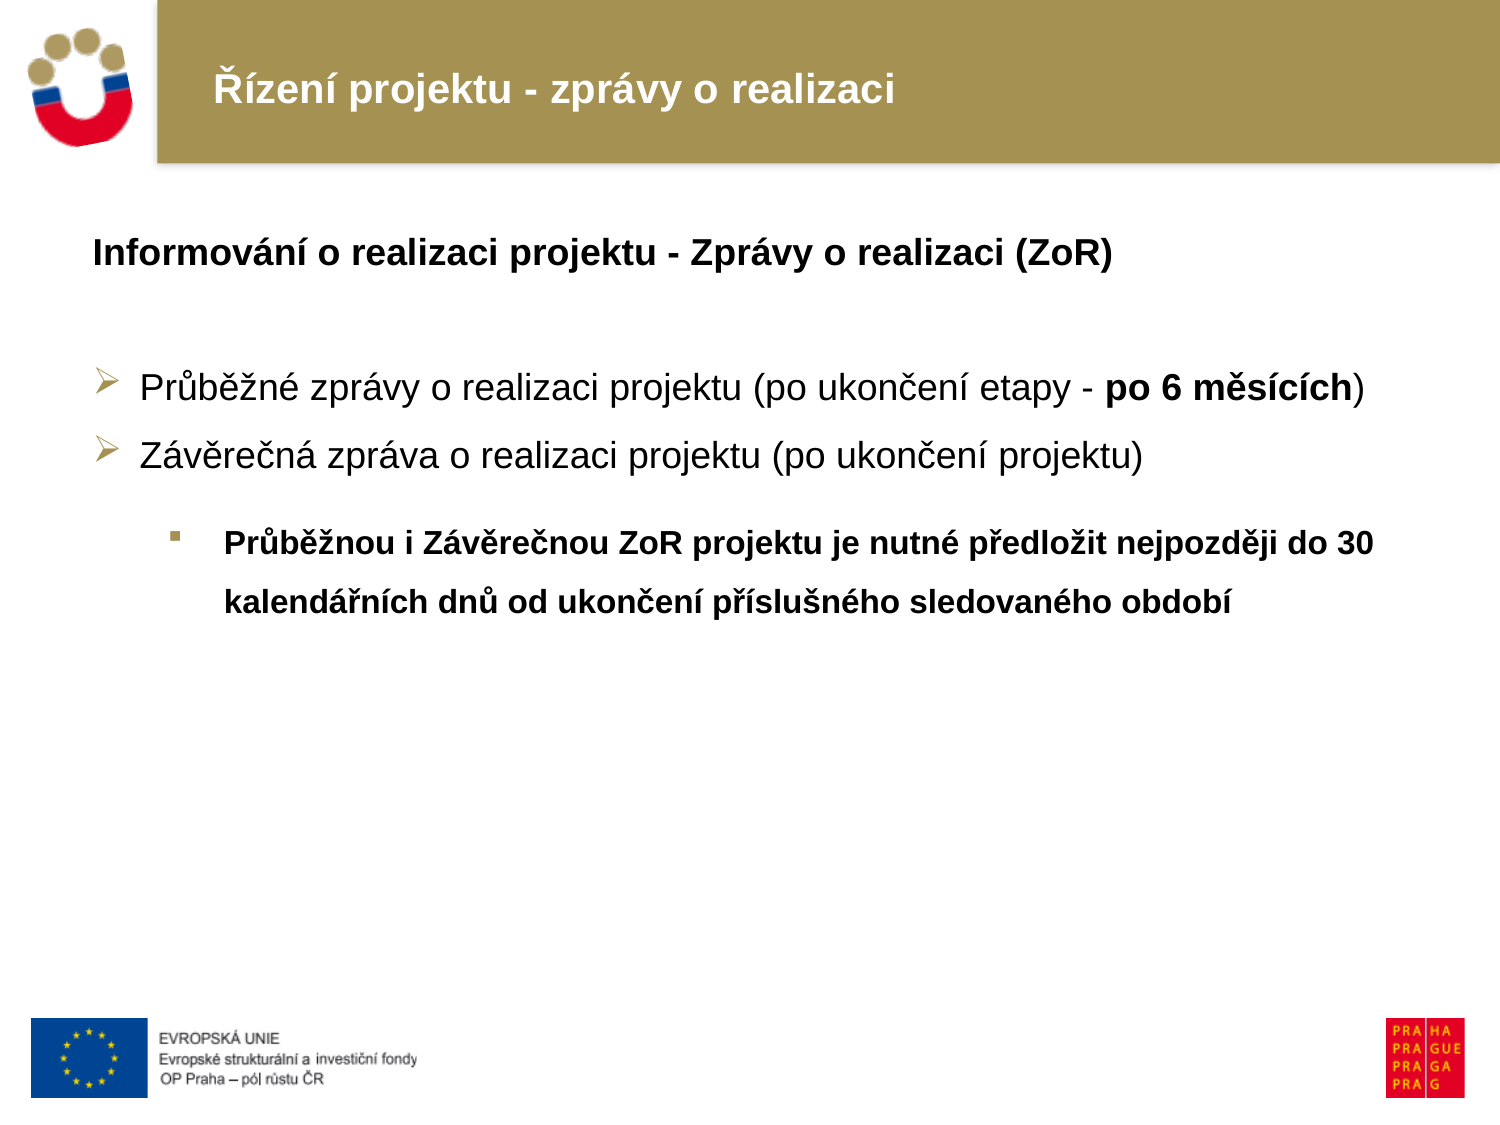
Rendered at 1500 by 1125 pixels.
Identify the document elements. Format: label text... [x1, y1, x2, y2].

title Řízení projektu - zprávy o realizaci [198, 60, 1425, 113]
text_box Informování o realizaci projektu - Zprávy o realizaci (ZoR) Průběžné zprávy o realizaci projektu (po ukončení etapy - po 6 měsících) Závěrečná zpráva o realizaci projektu (po ukončení projektu) Průběžnou i Závěrečnou ZoR projektu je nutné předložit nejpozději do 30 kalendářních dnů od ukončení příslušného sledovaného období [78, 198, 1425, 748]
text_box [374, 77, 1125, 139]
